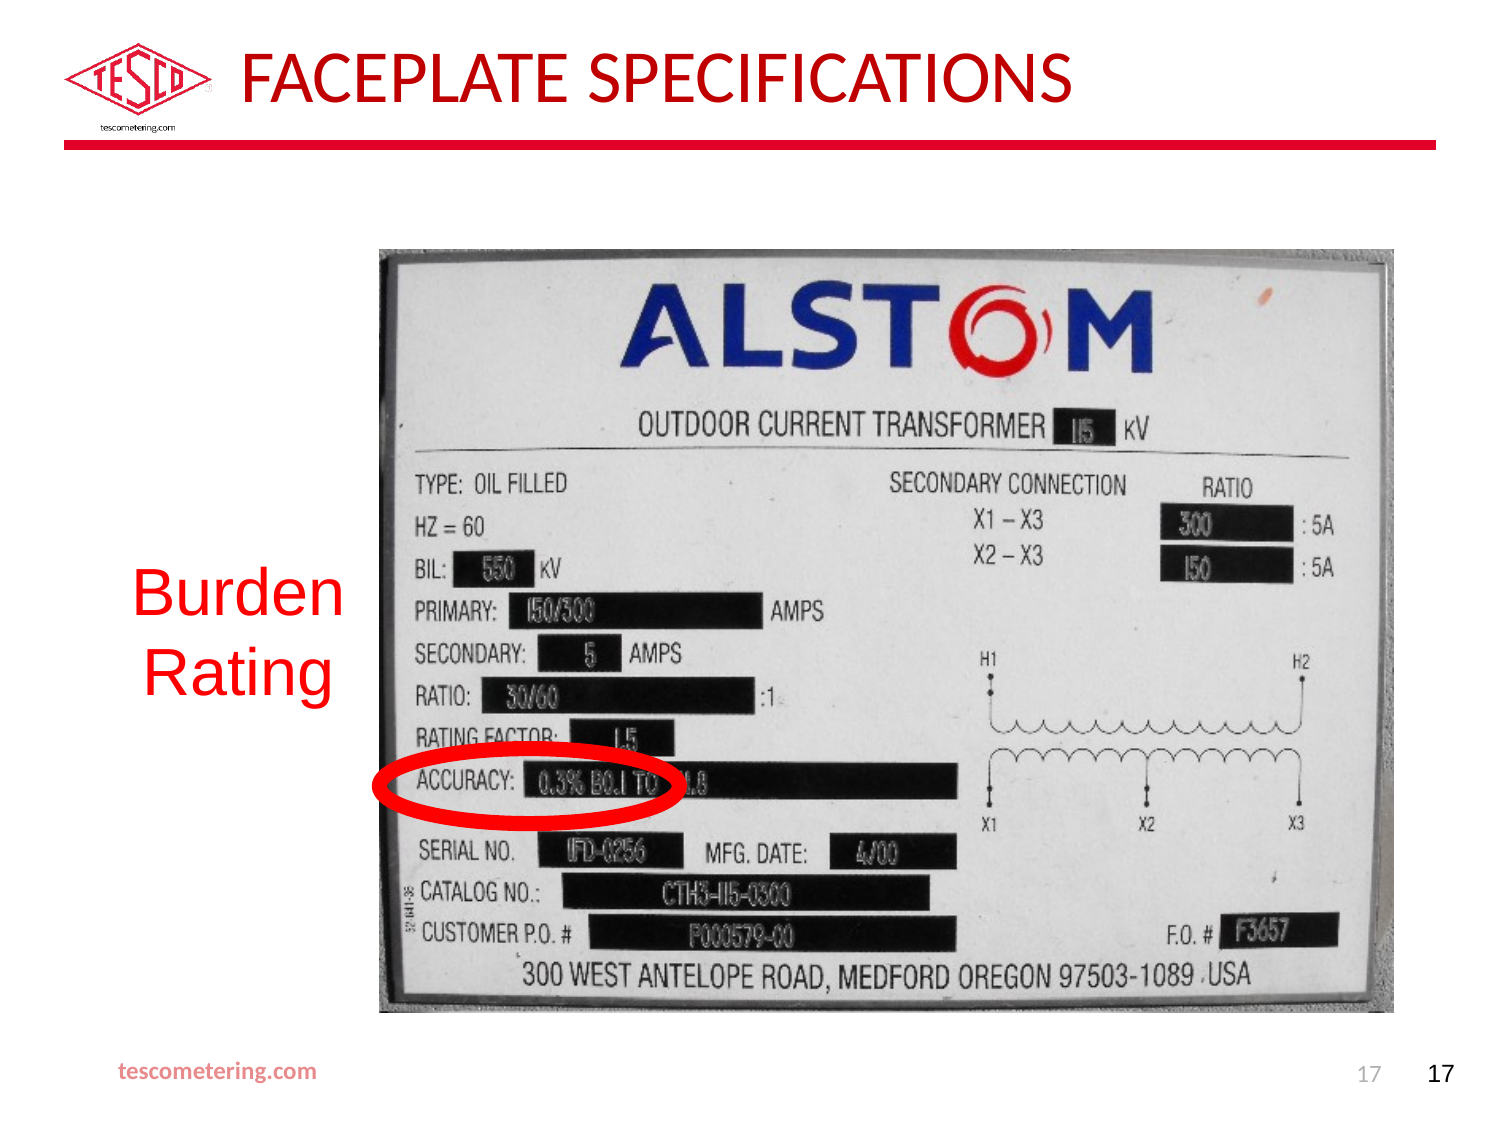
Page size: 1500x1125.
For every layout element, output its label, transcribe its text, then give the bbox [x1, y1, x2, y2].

footer tescometering.com [103, 1039, 610, 1100]
picture [379, 249, 1394, 1013]
picture [64, 43, 212, 133]
title Faceplate Specifications [225, 22, 1438, 134]
slide_number 17 [1059, 1042, 1397, 1103]
text_box BurdenRating [94, 541, 379, 717]
